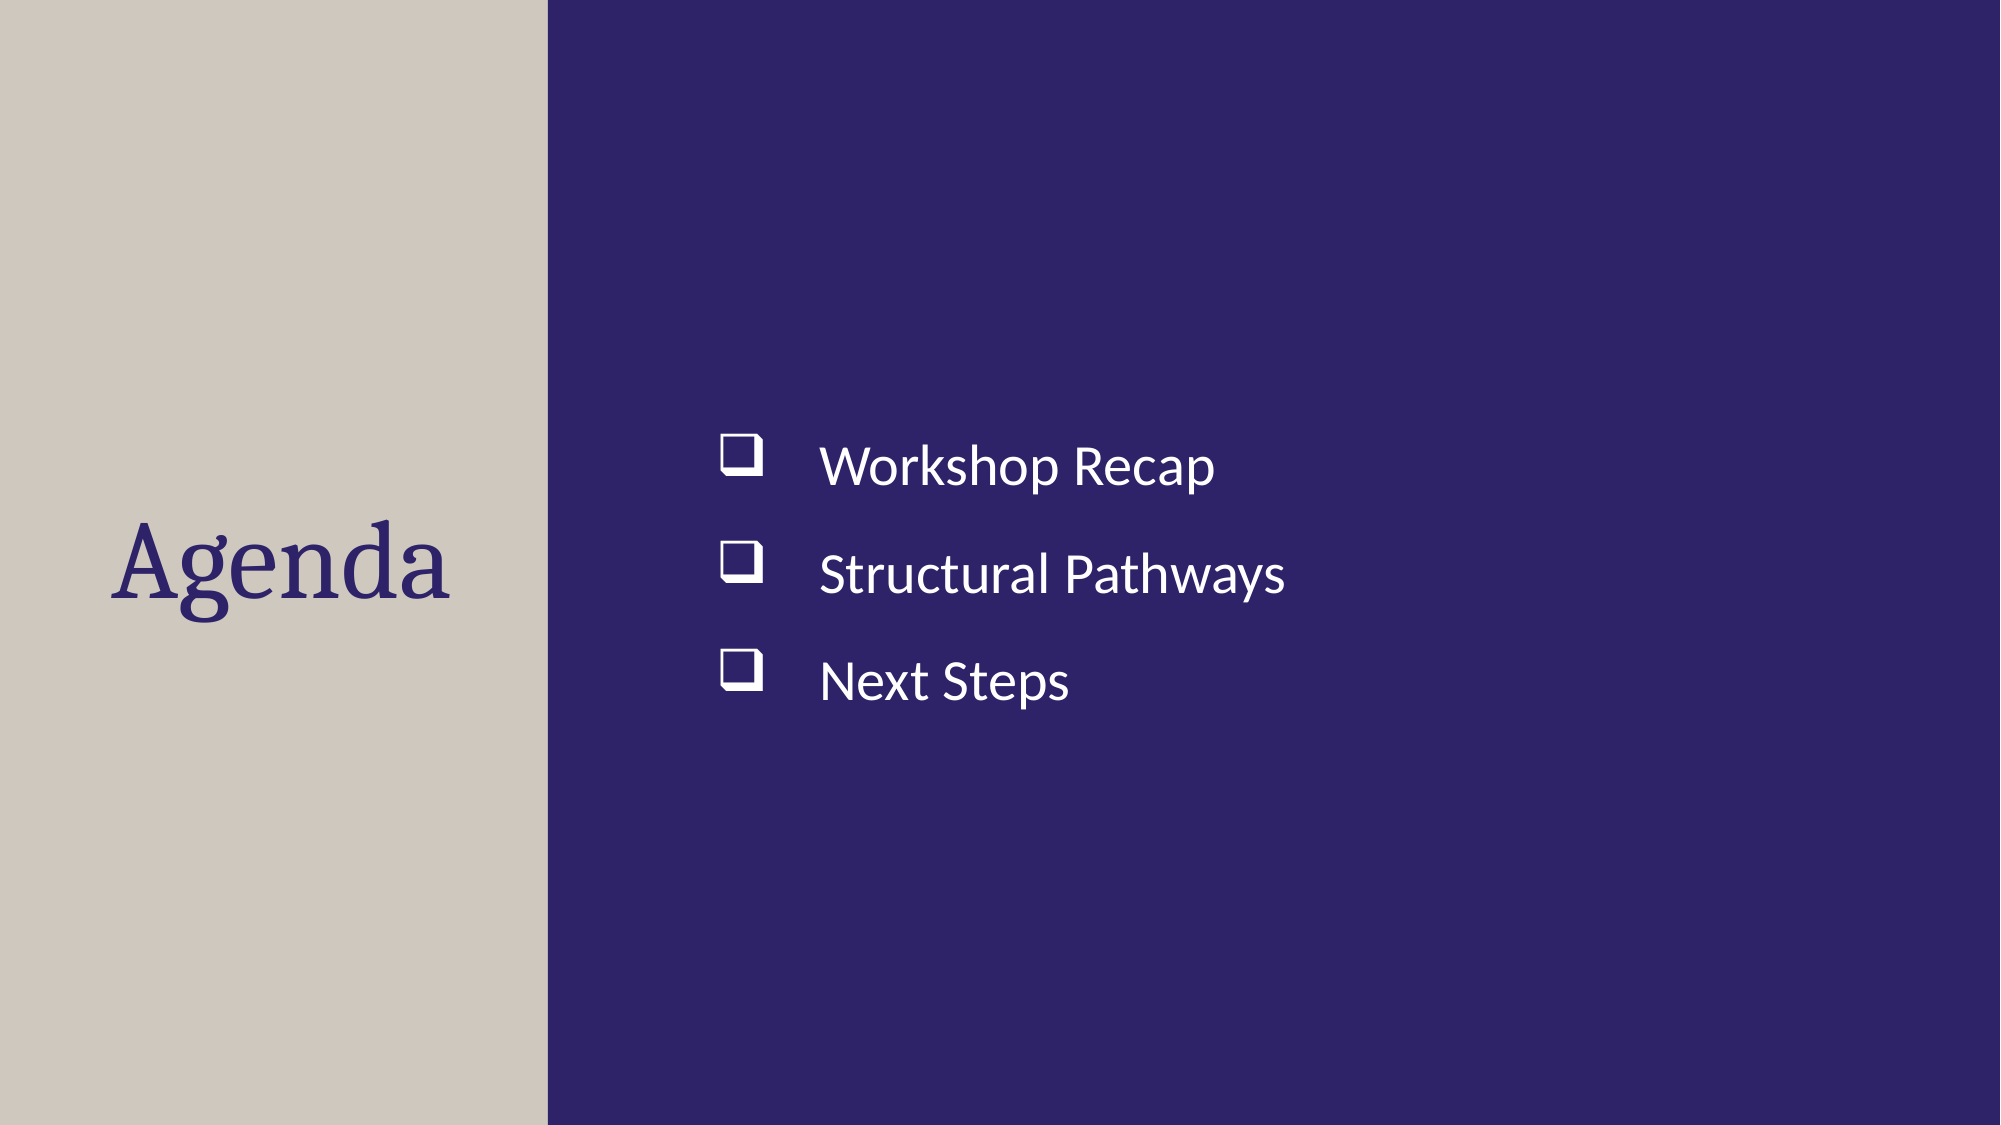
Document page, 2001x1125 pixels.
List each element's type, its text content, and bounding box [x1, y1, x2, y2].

text_box [547, 0, 2000, 1125]
text_box Workshop Recap Structural Pathways Next Steps [701, 419, 1859, 720]
title Agenda [0, 0, 547, 1125]
